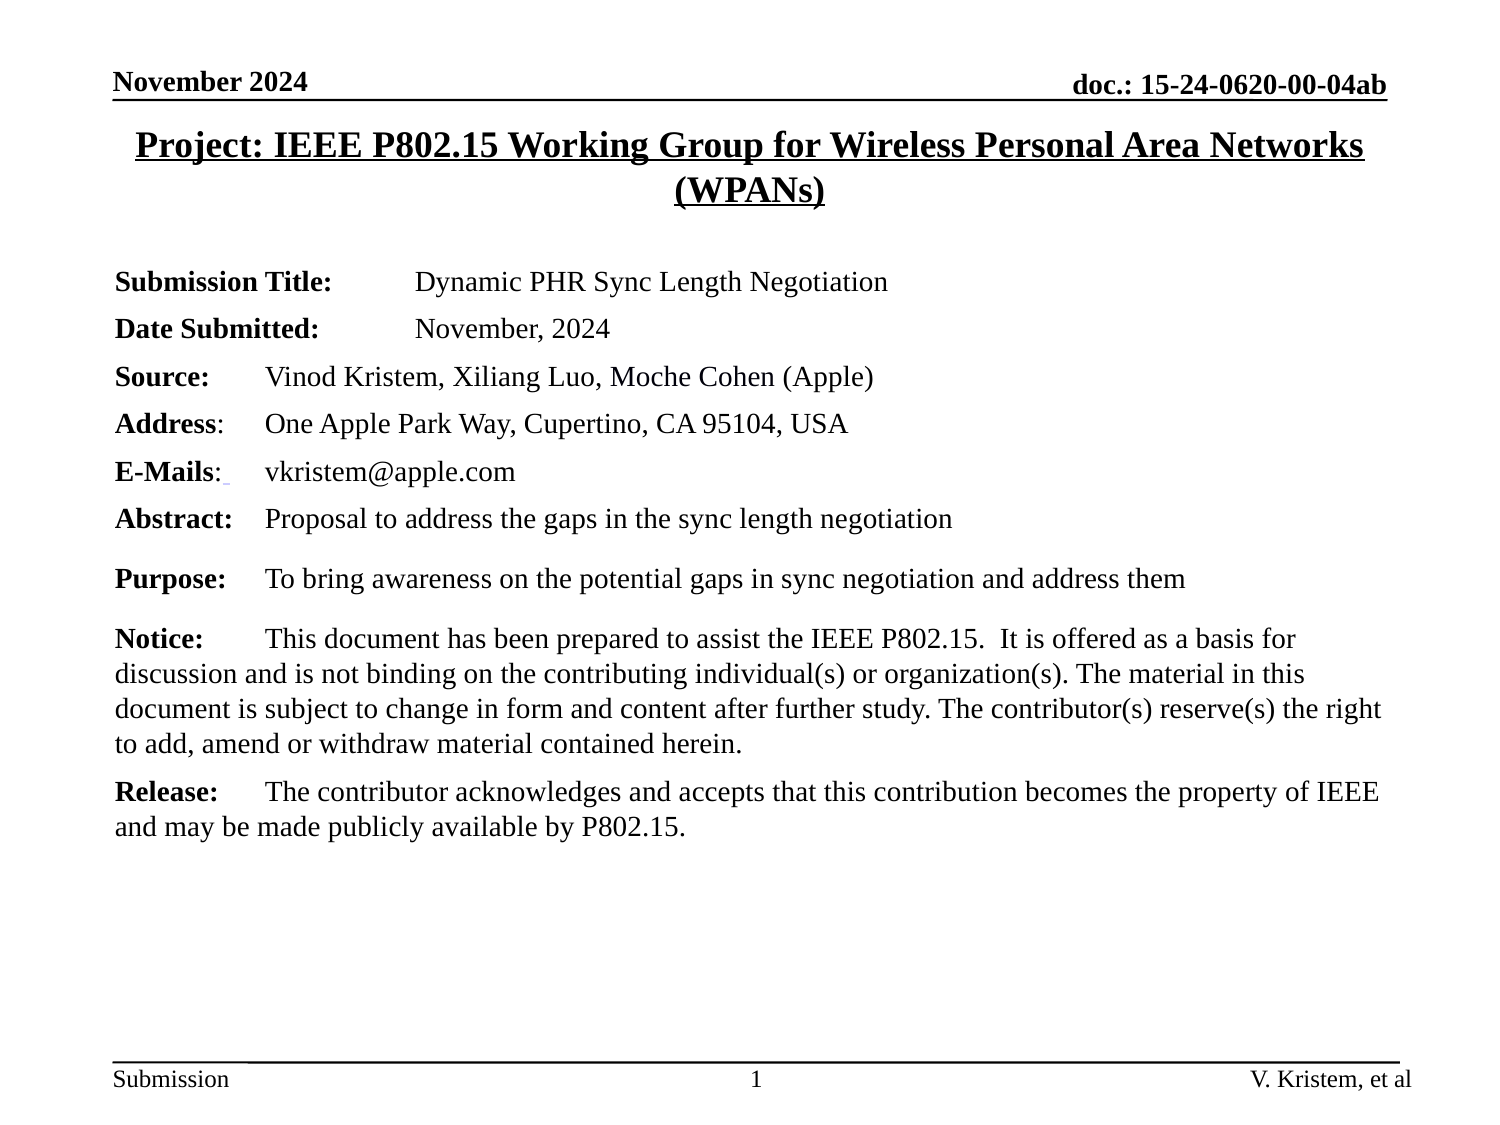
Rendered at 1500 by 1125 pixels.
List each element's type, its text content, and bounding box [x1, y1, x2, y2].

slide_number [112, 62, 375, 98]
text_box doc.: 15-24-0620-00-04ab [949, 64, 1388, 100]
slide_number 1 [749, 1062, 763, 1093]
text_box Project: IEEE P802.15 Working Group for Wireless Personal Area Networks (WPANs) Submission Title: Dynamic PHR Sync Length Negotiation Date Submitted: November, 2024 Source: Vinod Kristem, Xiliang Luo, Moche Cohen (Apple) Address: One Apple Park Way, Cupertino, CA 95104, USA E-Mails: vkristem@apple.com Abstract: Proposal to address the gaps in the sync length negotiation Purpose: To bring awareness on the potential gaps in sync negotiation and address them Notice: This document has been prepared to assist the IEEE P802.15. It is offered as a basis for discussion and is not binding on the contributing individual(s) or organization(s). The material in this document is subject to change in form and content after further study. The contributor(s) reserve(s) the right to add, amend or withdraw material contained herein. Release: The contributor acknowledges and accepts that this contribution becomes the property of IEEE and may be made publicly available by P802.15. [99, 112, 1400, 850]
footer V. Kristem, et al [820, 1062, 1413, 1093]
